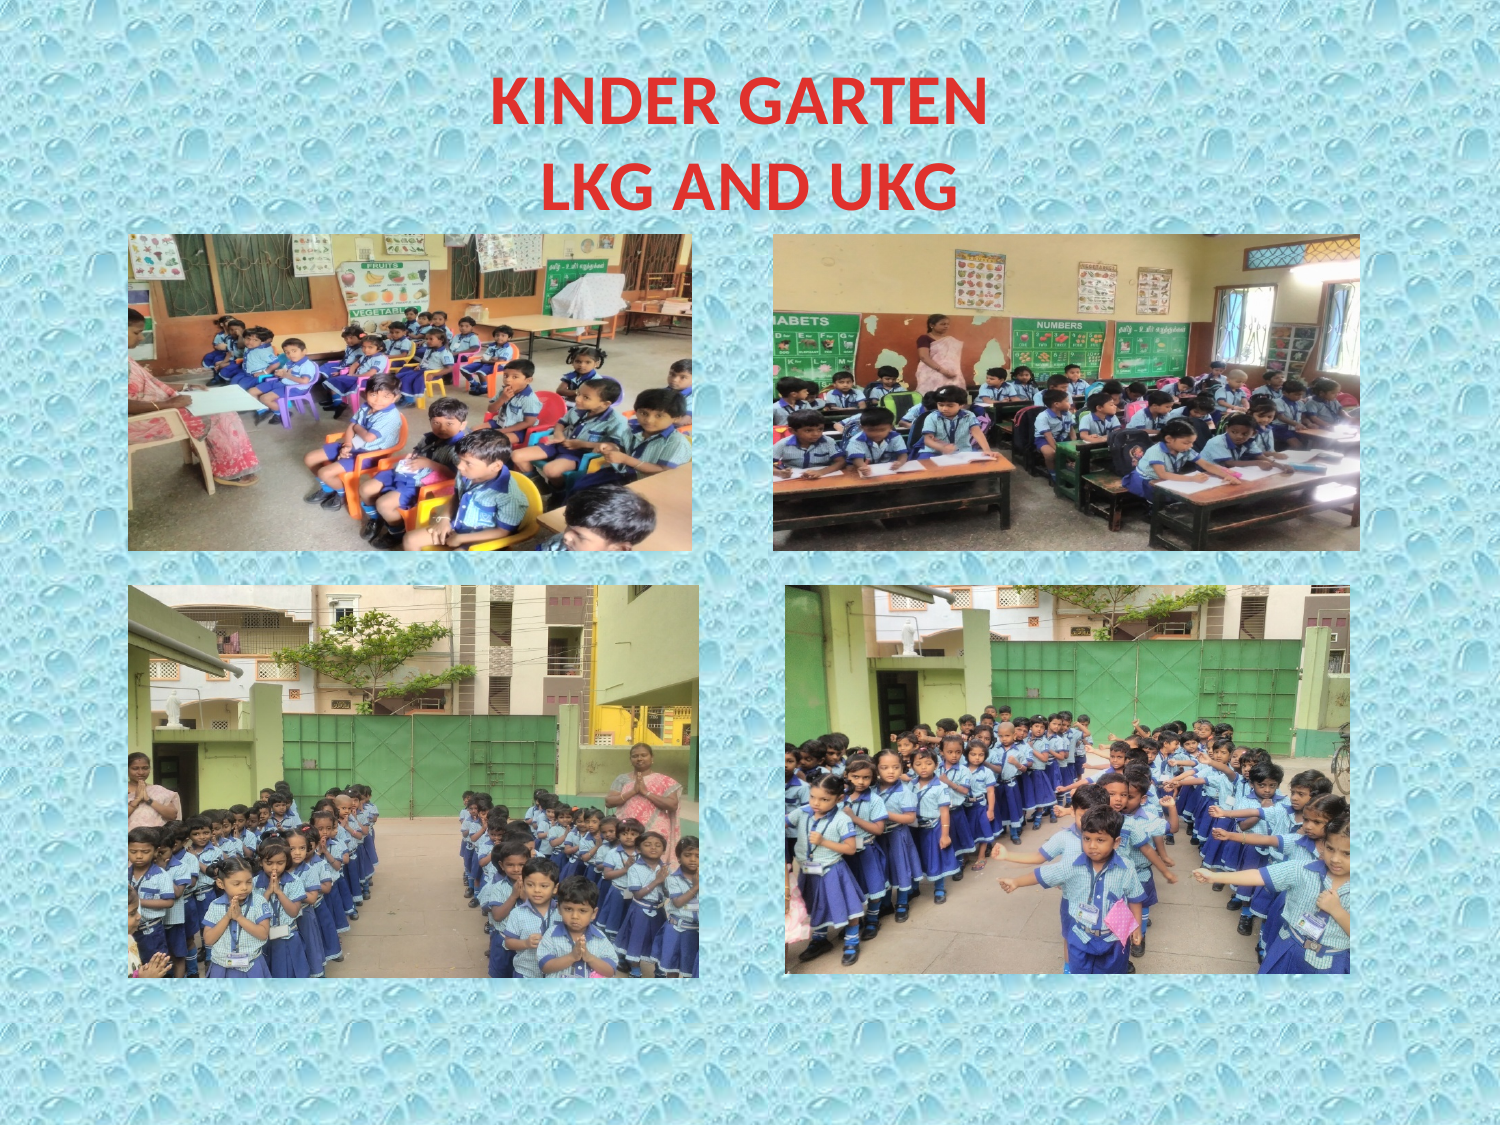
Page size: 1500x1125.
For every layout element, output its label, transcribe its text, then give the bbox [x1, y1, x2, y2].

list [128, 585, 699, 979]
picture [0, 0, 1500, 1125]
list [784, 585, 1350, 975]
title KINDER GARTEN LKG AND UKG [75, 45, 1425, 233]
